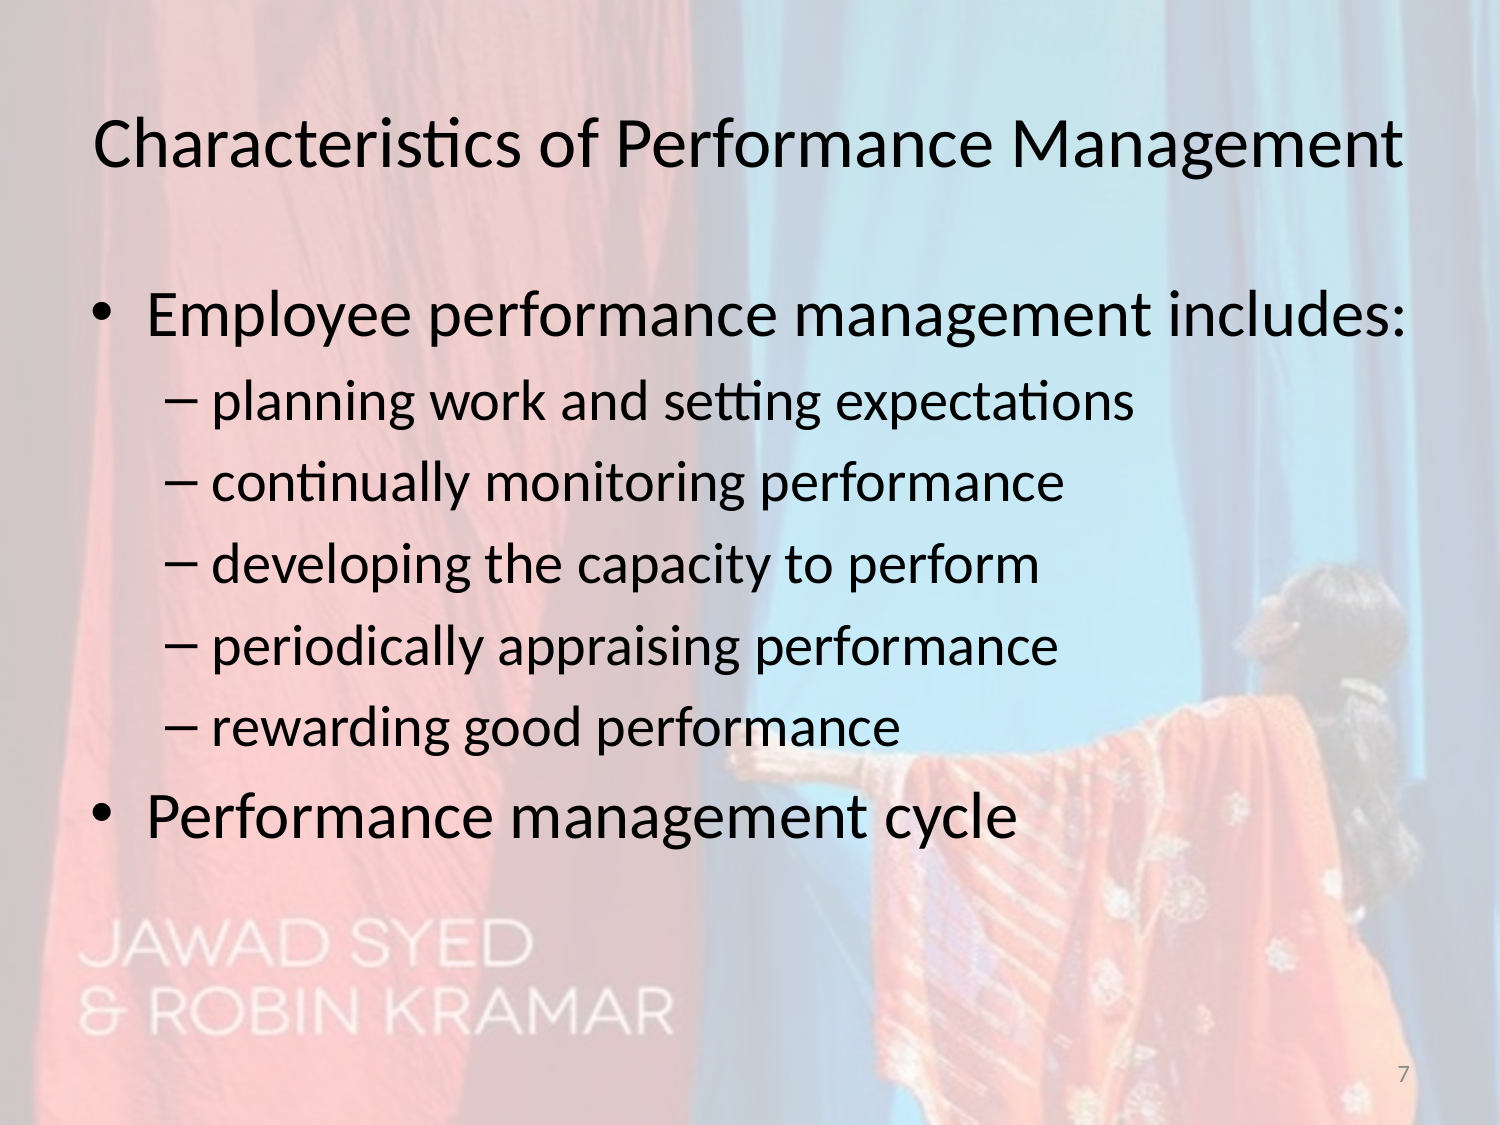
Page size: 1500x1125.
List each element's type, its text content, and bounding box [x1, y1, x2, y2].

title Characteristics of Performance Management [75, 45, 1425, 233]
list Employee performance management includes: planning work and setting expectations continually monitoring performance developing the capacity to perform periodically appraising performance rewarding good performance Performance management cycle [75, 262, 1425, 1005]
slide_number 7 [1074, 1042, 1425, 1103]
